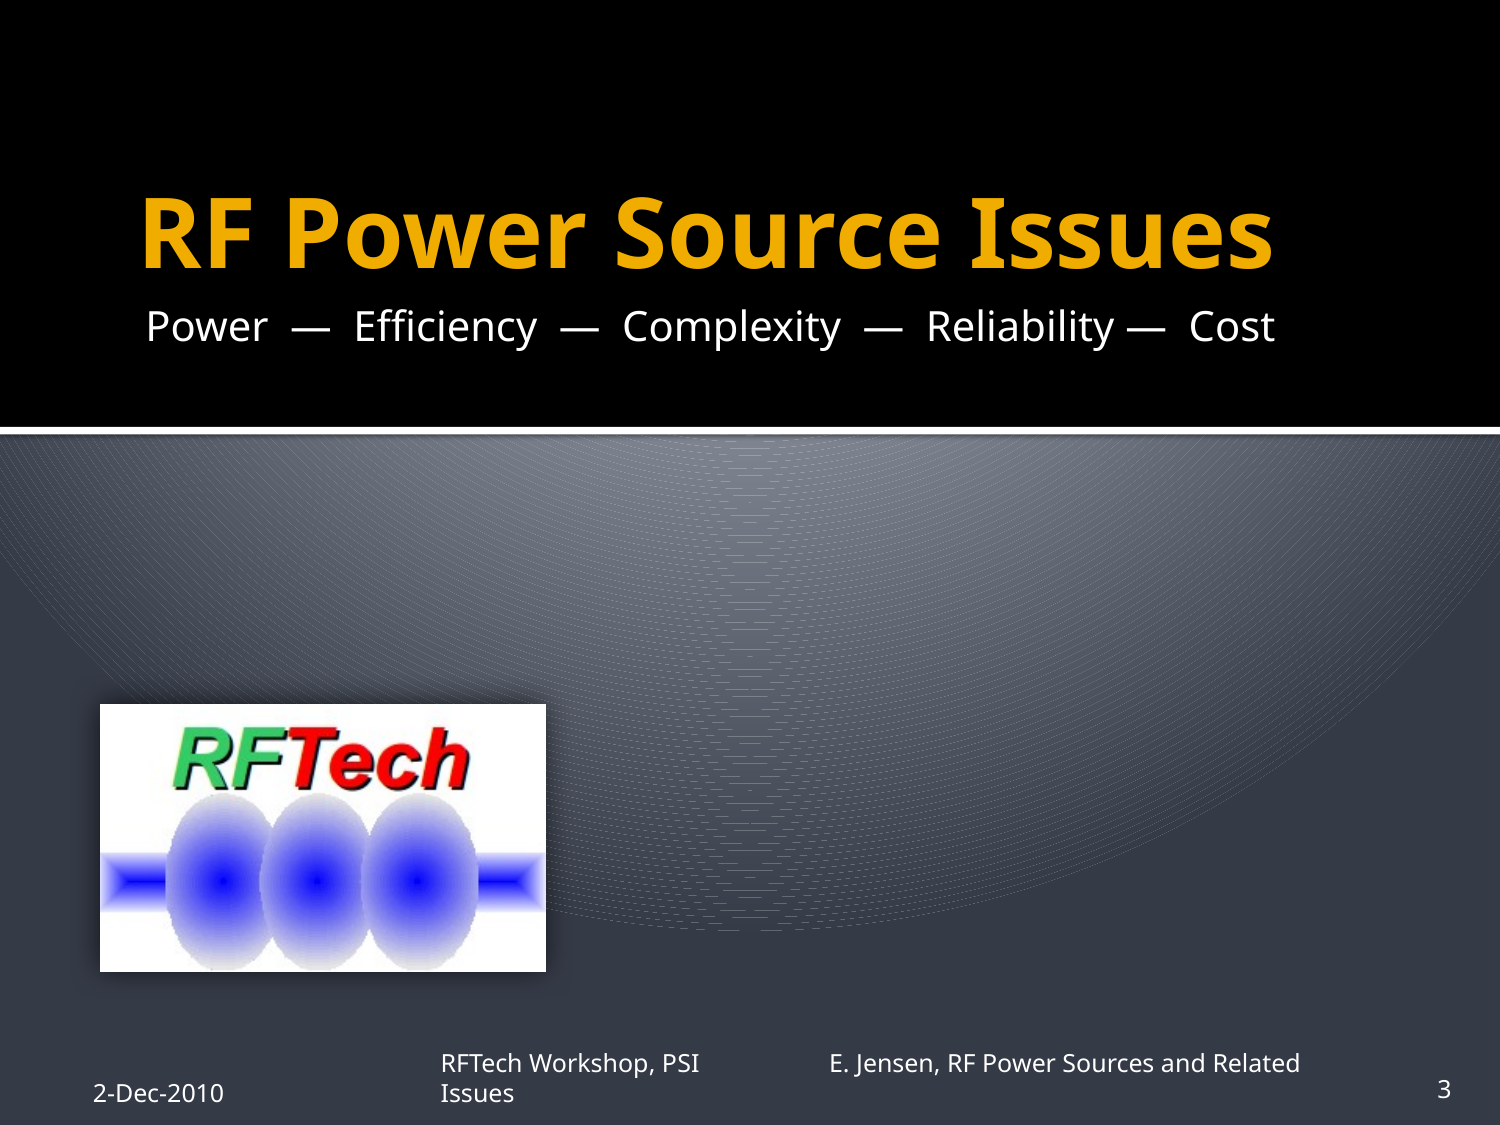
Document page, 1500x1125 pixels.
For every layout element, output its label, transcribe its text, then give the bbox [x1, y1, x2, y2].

slide_number 3 [1345, 1062, 1467, 1108]
slide_number 2-Dec-2010 [75, 1062, 425, 1108]
title RF Power Source Issues [123, 19, 1438, 288]
footer RFTech Workshop, PSI E. Jensen, RF Power Sources and Related Issues [433, 1062, 1337, 1108]
picture [100, 704, 546, 972]
list Power — Efficiency — Complexity — Reliability — Cost [121, 299, 1438, 413]
